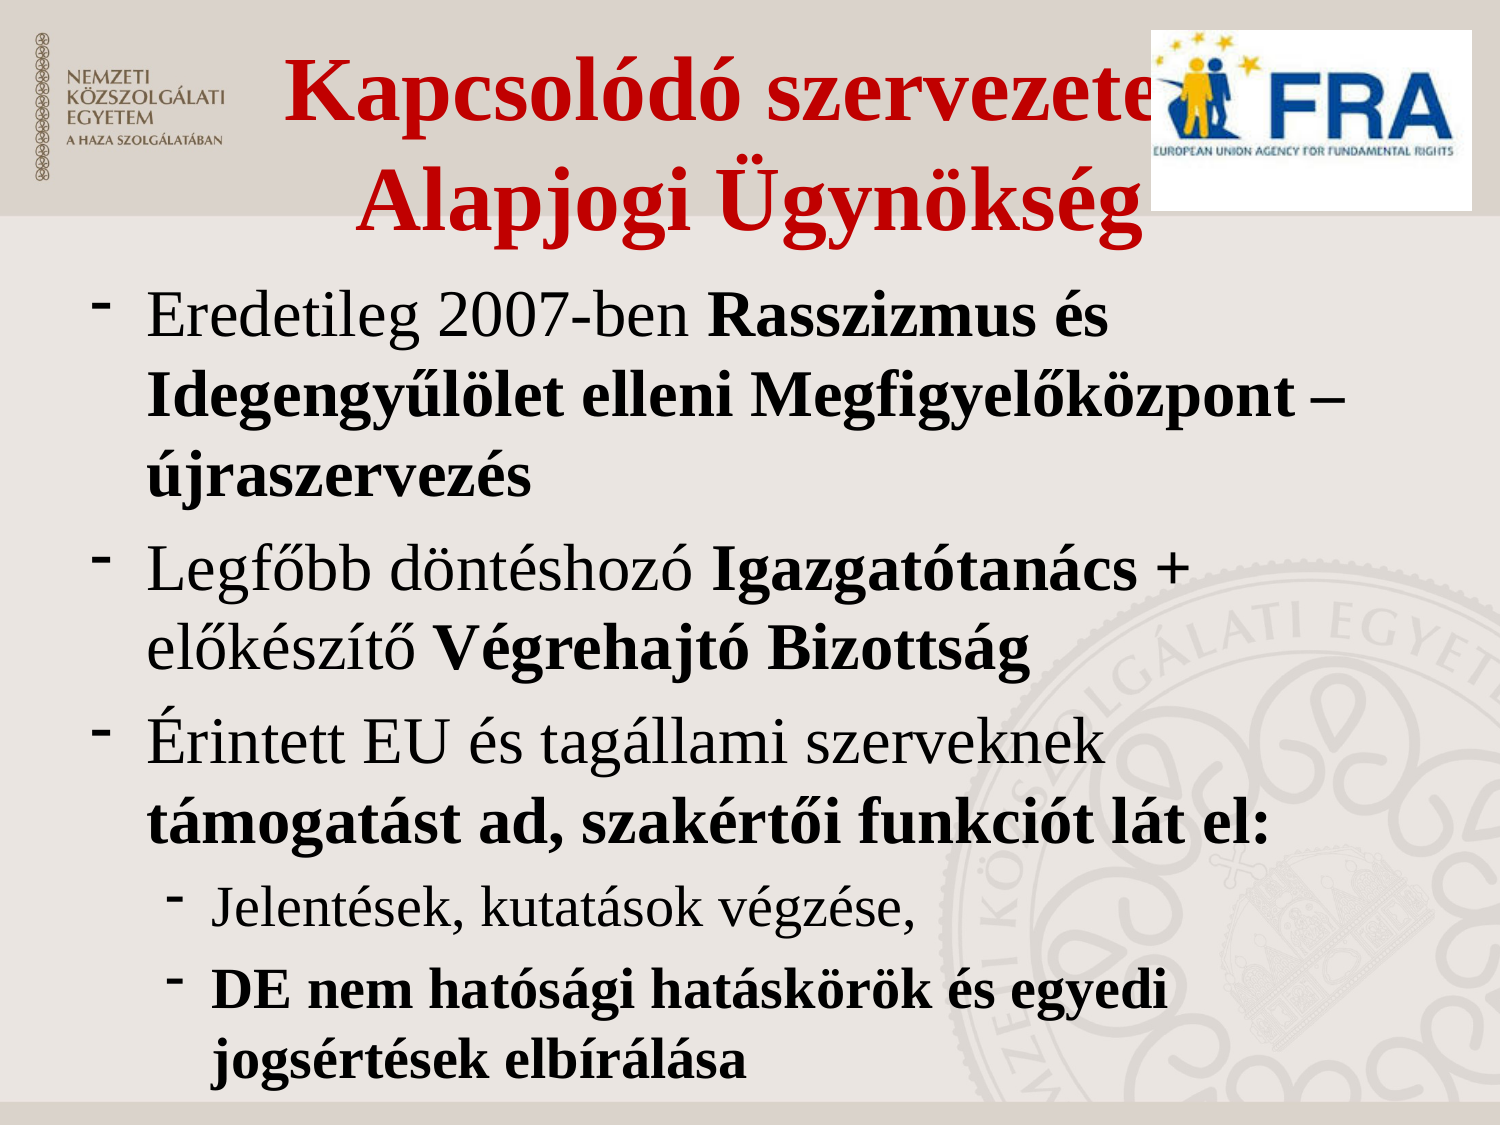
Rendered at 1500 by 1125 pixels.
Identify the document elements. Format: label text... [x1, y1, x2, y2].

list Eredetileg 2007-ben Rasszizmus és Idegengyűlölet elleni Megfigyelőközpont – újraszervezés Legfőbb döntéshozó Igazgatótanács + előkészítő Végrehajtó Bizottság Érintett EU és tagállami szerveknek támogatást ad, szakértői funkciót lát el: Jelentések, kutatások végzése, DE nem hatósági hatáskörök és egyedi jogsértések elbírálása [75, 262, 1425, 1005]
picture [0, 0, 1500, 1125]
title Kapcsolódó szervezetek Alapjogi Ügynökség [75, 45, 1425, 233]
